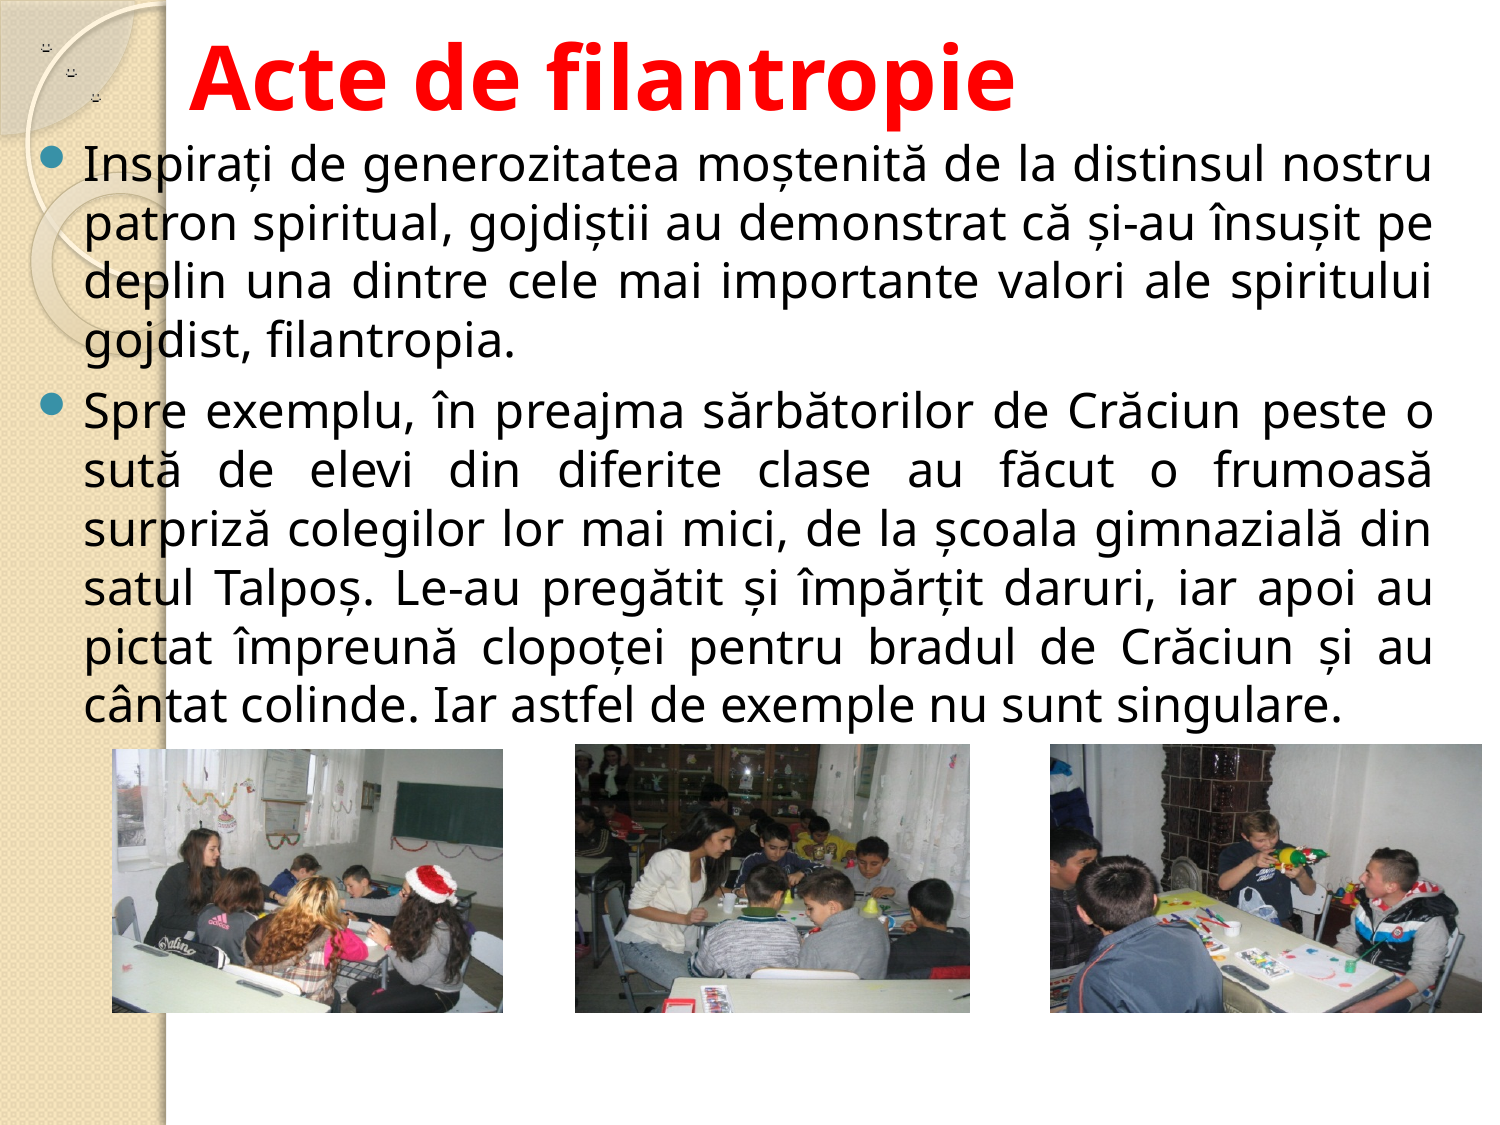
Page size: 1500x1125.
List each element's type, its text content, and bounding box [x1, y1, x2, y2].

picture [574, 744, 971, 1013]
picture [112, 749, 503, 1013]
picture [41, 43, 52, 53]
picture [91, 93, 102, 103]
title Acte de filantropie [174, 12, 1500, 138]
picture [66, 68, 77, 78]
picture [1049, 744, 1482, 1013]
list Inspirați de generozitatea moștenită de la distinsul nostru patron spiritual, gojdiștii au demonstrat că și-au însușit pe deplin una dintre cele mai importante valori ale spiritului gojdist, filantropia. Spre exemplu, în preajma sărbătorilor de Crăciun peste o sută de elevi din diferite clase au făcut o frumoasă surpriză colegilor lor mai mici, de la școala gimnazială din satul Talpoș. Le-au pregătit și împărțit daruri, iar apoi au pictat împreună clopoței pentru bradul de Crăciun și au cântat colinde. Iar astfel de exemple nu sunt singulare. [10, 125, 1450, 788]
